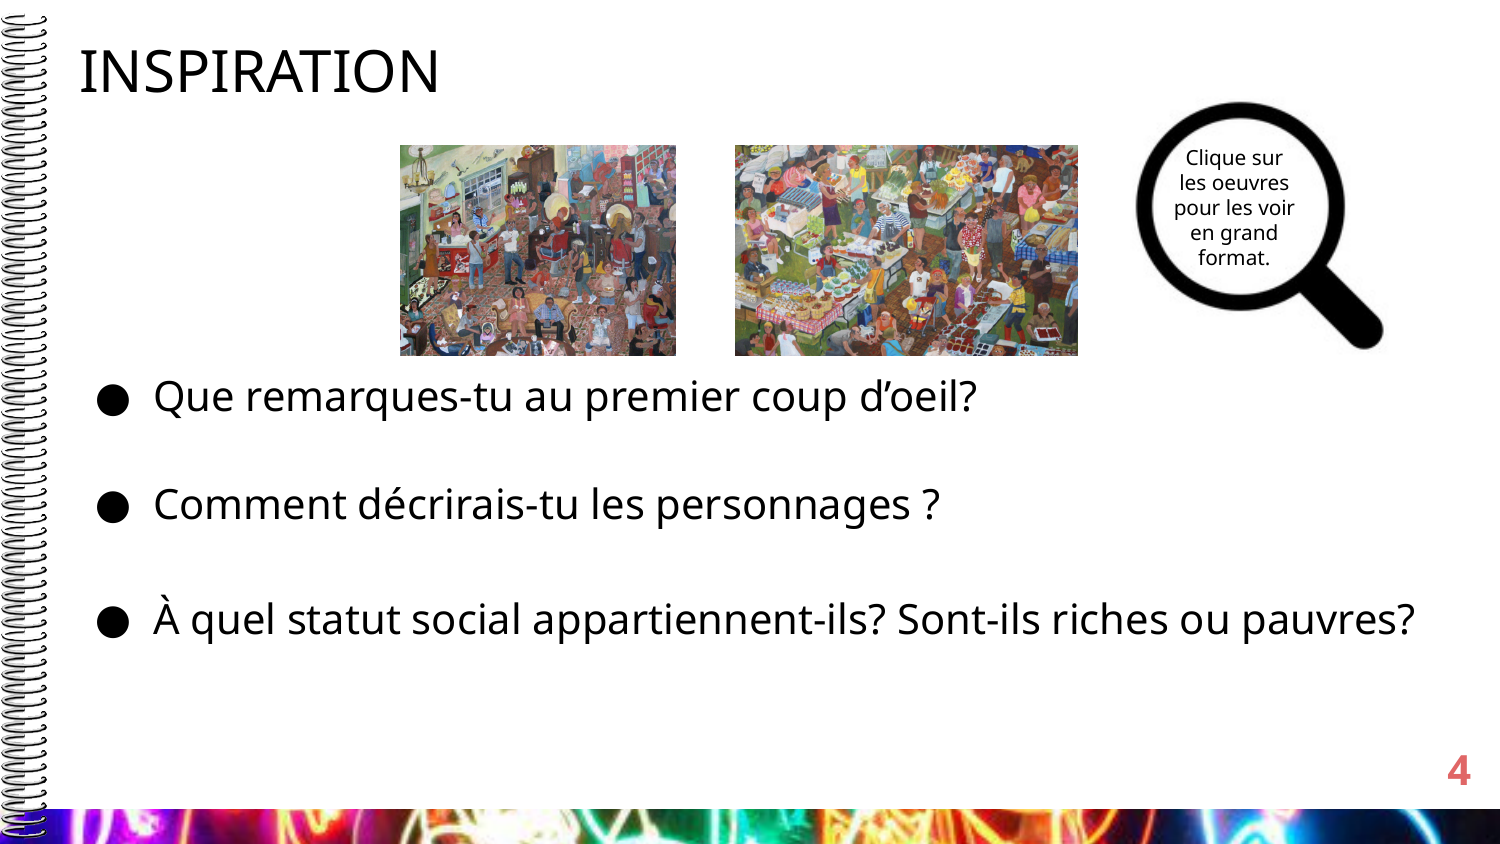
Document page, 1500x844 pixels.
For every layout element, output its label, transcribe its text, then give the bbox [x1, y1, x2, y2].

text_box 4 [1430, 728, 1489, 807]
title INSPIRATION [64, 19, 1462, 114]
picture [400, 145, 676, 356]
picture [0, 0, 1500, 844]
title Que remarques-tu au premier coup d’oeil? Comment décrirais-tu les personnages ? À quel statut social appartiennent-ils? Sont-ils riches ou pauvres? [64, 347, 1462, 794]
picture [734, 32, 1454, 419]
